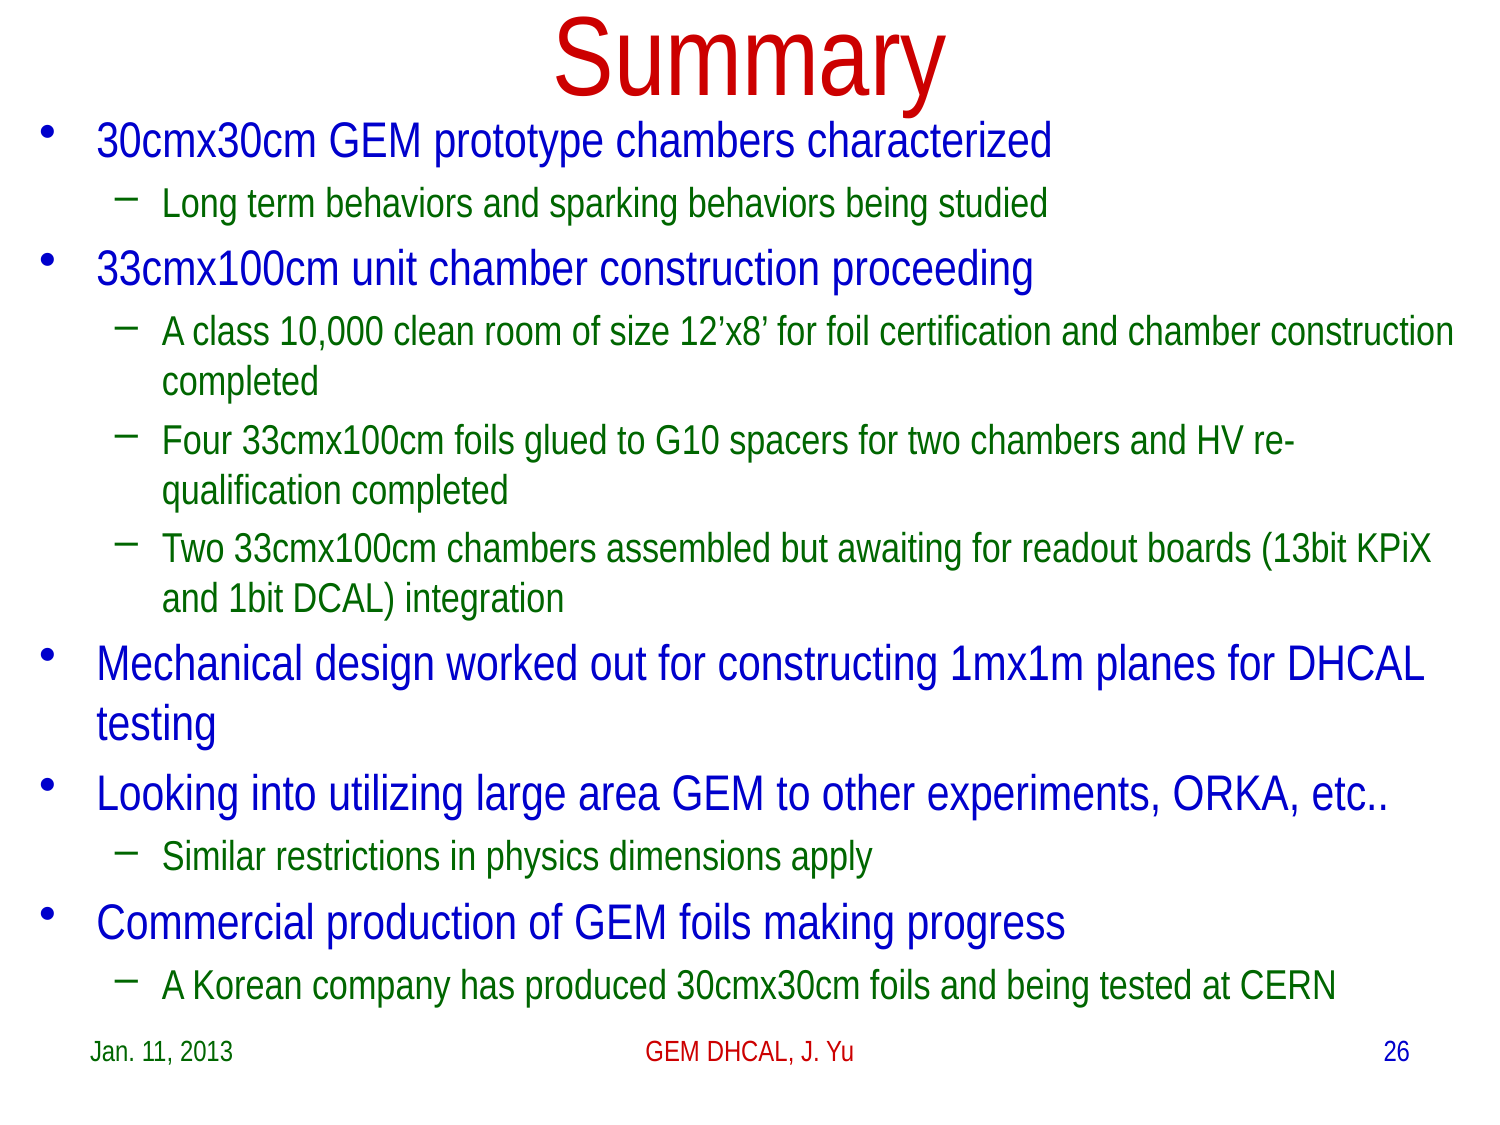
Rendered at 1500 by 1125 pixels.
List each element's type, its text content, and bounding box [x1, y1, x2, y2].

title Summary [74, 0, 1426, 99]
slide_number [74, 1024, 426, 1103]
list 30cmx30cm GEM prototype chambers characterized Long term behaviors and sparking behaviors being studied 33cmx100cm unit chamber construction proceeding A class 10,000 clean room of size 12’x8’ for foil certification and chamber construction completed Four 33cmx100cm foils glued to G10 spacers for two chambers and HV re-qualification completed Two 33cmx100cm chambers assembled but awaiting for readout boards (13bit KPiX and 1bit DCAL) integration Mechanical design worked out for constructing 1mx1m planes for DHCAL testing Looking into utilizing large area GEM to other experiments, ORKA, etc.. Similar restrictions in physics dimensions apply Commercial production of GEM foils making progress A Korean company has produced 30cmx30cm foils and being tested at CERN [24, 99, 1476, 938]
slide_number 26 [1074, 1024, 1426, 1103]
footer GEM DHCAL, J. Yu [512, 1024, 988, 1103]
